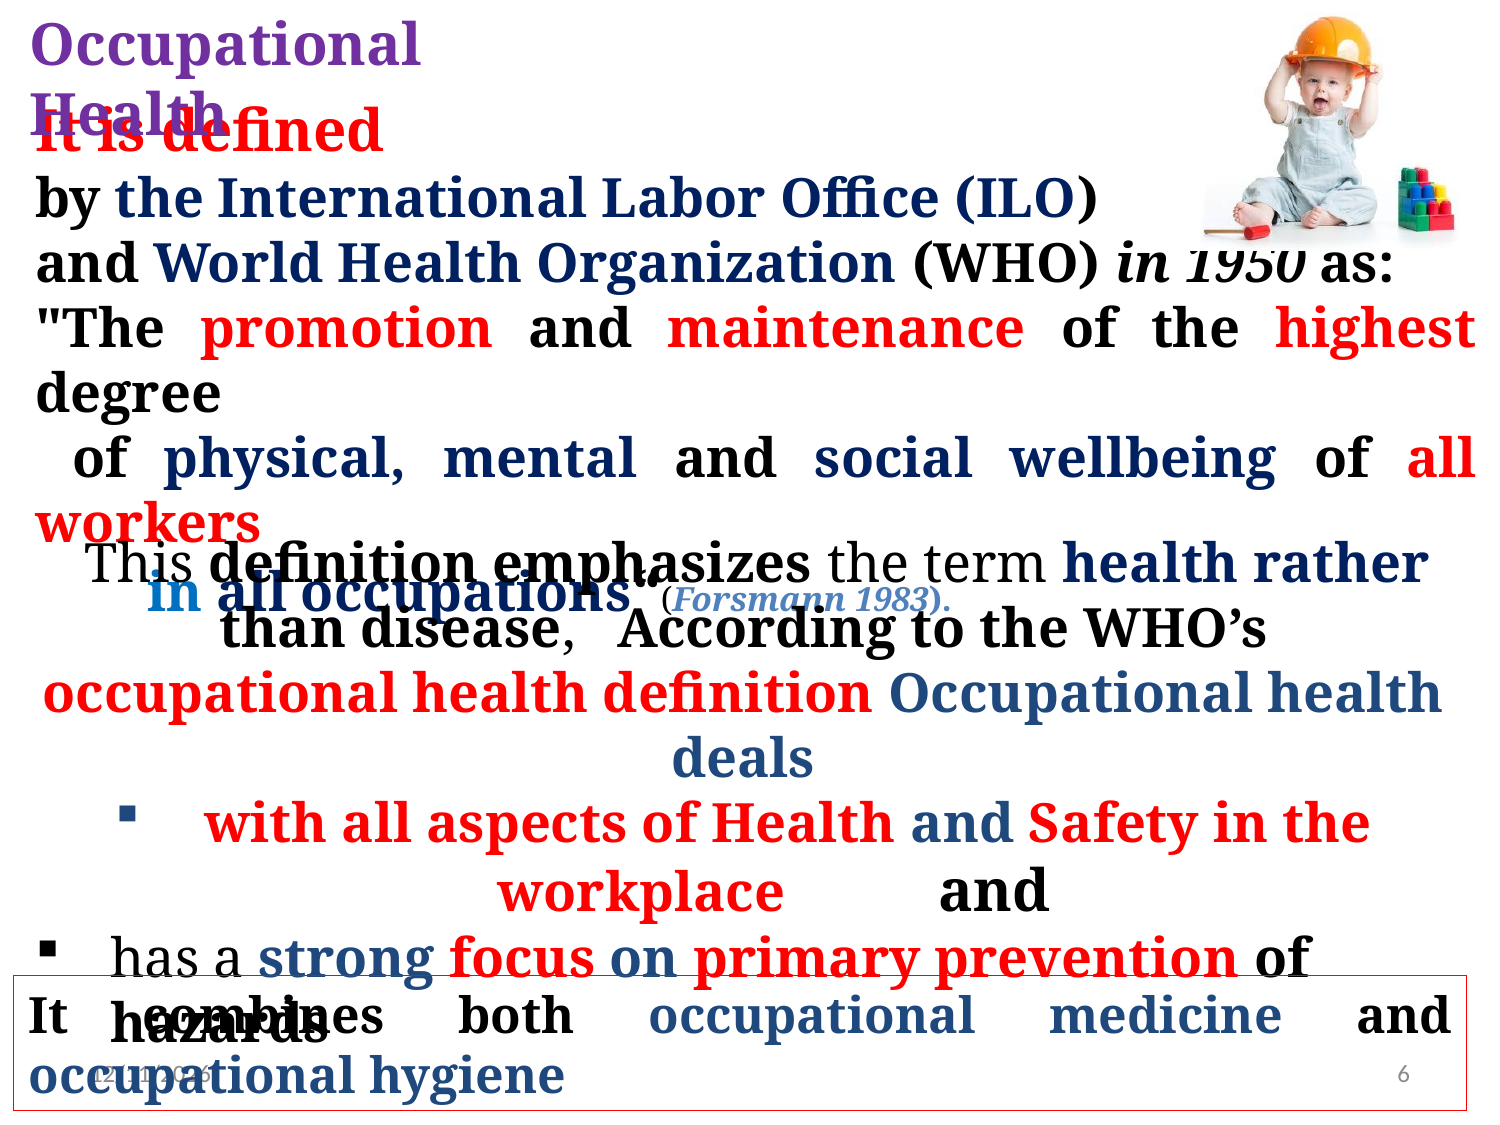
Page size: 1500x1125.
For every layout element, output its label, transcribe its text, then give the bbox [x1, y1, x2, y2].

text_box It combines both occupational medicine and occupational hygiene [13, 975, 1467, 1111]
picture [1151, 0, 1500, 252]
slide_number 6 [1074, 1042, 1425, 1103]
text_box Occupational Health [15, 0, 604, 155]
text_box This definition emphasizes the term health rather than disease, According to the WHO’s occupational health definition Occupational health deals with all aspects of Health and Safety in the workplace and has a strong focus on primary prevention of hazards [20, 520, 1467, 975]
text_box It is defined by the International Labor Office (ILO) and World Health Organization (WHO) in 1950 as: "The promotion and maintenance of the highest degree of physical, mental and social wellbeing of all workers in all occupations“(Forsmann 1983). [20, 85, 1492, 631]
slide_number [75, 1042, 425, 1103]
